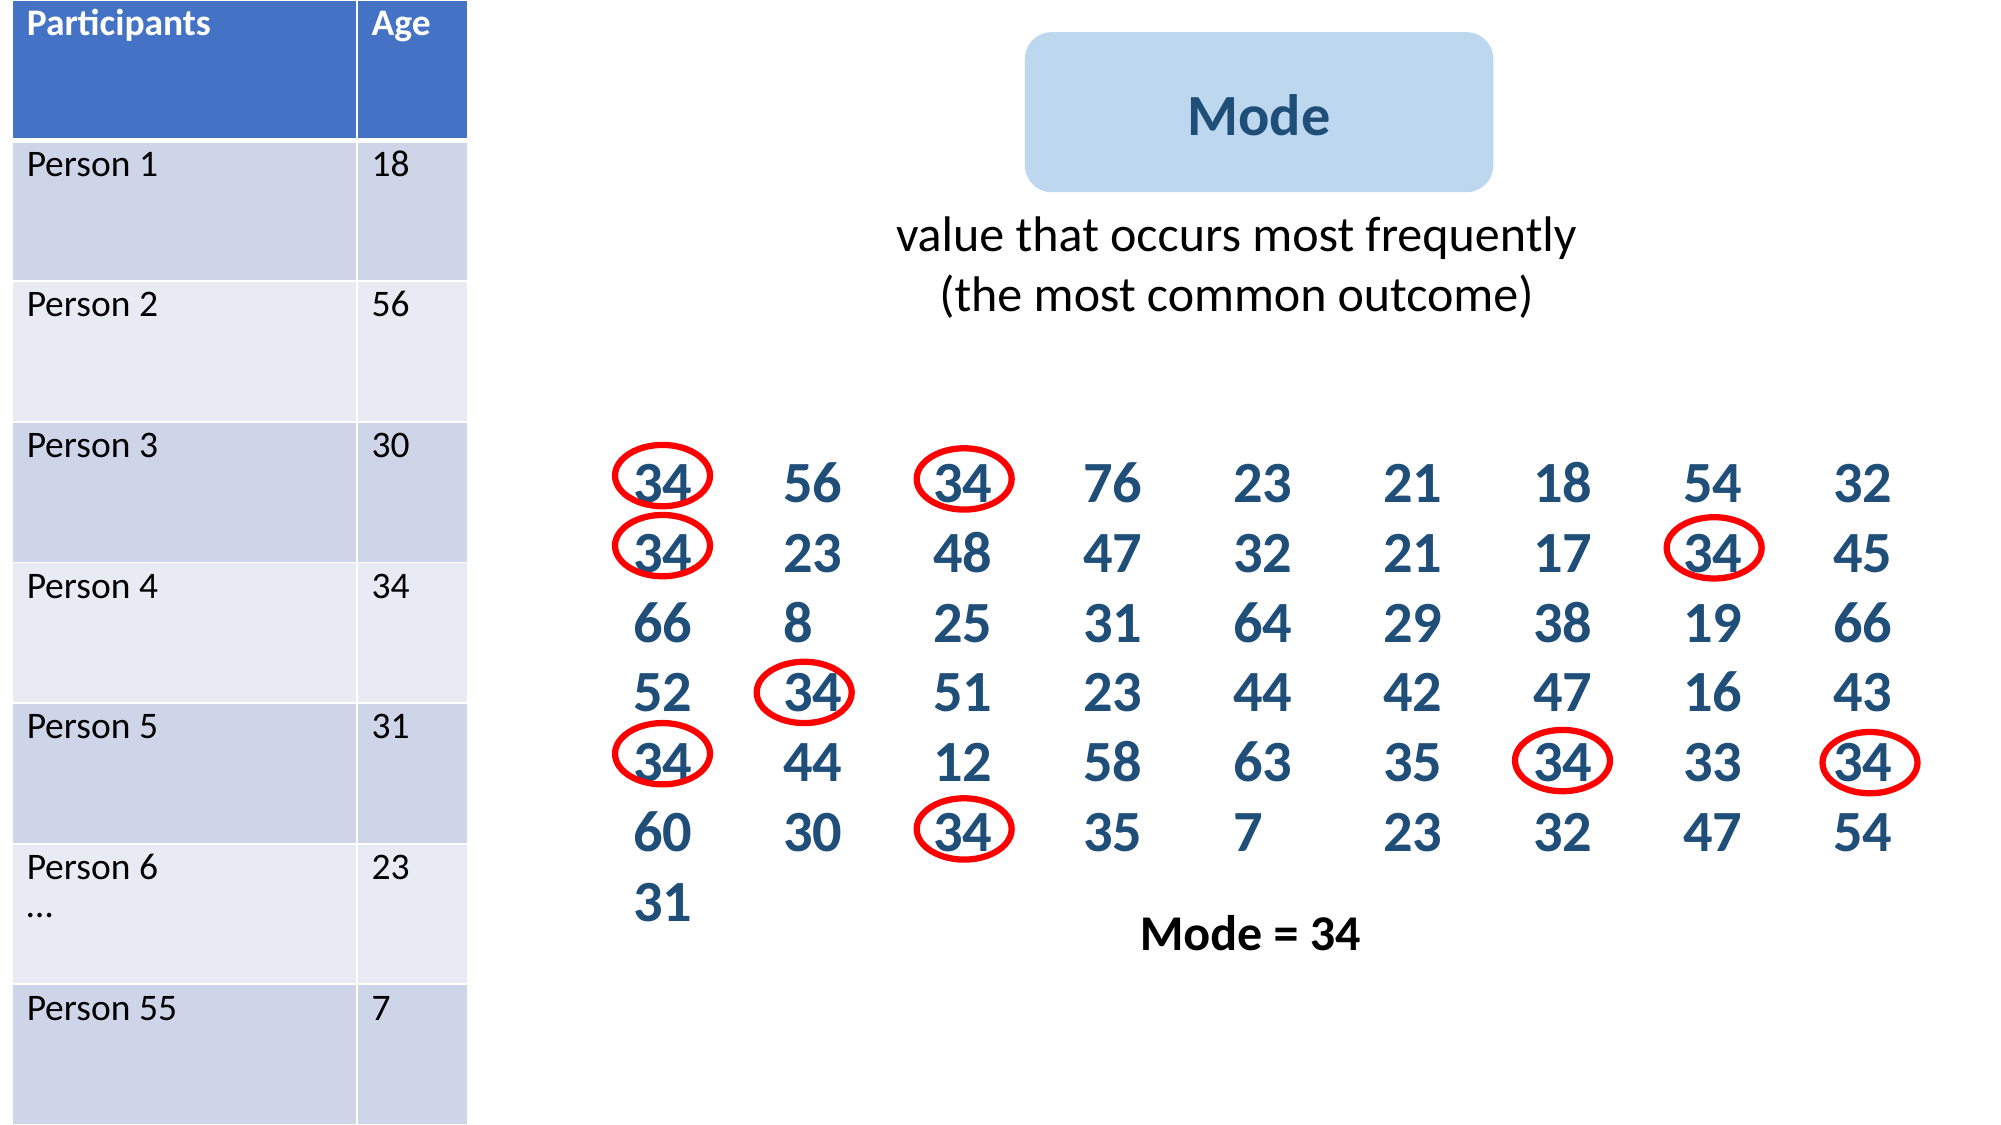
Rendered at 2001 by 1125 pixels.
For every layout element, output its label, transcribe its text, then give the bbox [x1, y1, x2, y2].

table_header Age [358, 1, 467, 138]
text_box Mode [1023, 31, 1495, 193]
table_cell Person 55 [13, 985, 356, 1124]
text_box [915, 447, 1013, 511]
text_box [755, 660, 853, 725]
table_header Participants [13, 1, 356, 138]
table_cell Person 4 [13, 563, 356, 702]
text_box [613, 722, 712, 786]
table_cell 30 [358, 423, 467, 562]
text_box 34 56 34 76 23 21 18 54 32 34 23 48 47 32 21 17 34 45 66 8 25 31 64 29 38 19 66 52 34 51 23 44 42 47 16 43 34 44 12 58 63 35 34 33 34 60 30 34 35 7 23 32 47 54 31 [468, 436, 1945, 941]
table_cell 56 [358, 282, 467, 421]
text_box [1665, 516, 1763, 580]
table_cell Person 2 [13, 282, 356, 421]
table_cell 31 [358, 704, 467, 843]
table_cell Person 6 … [13, 845, 356, 983]
table_cell 23 [358, 845, 467, 983]
text_box [1821, 730, 1919, 795]
table_cell Person 5 [13, 704, 356, 843]
text_box [1513, 728, 1612, 793]
text_box Mode = 34 [1125, 893, 1610, 968]
table_cell 34 [358, 563, 467, 702]
table_cell Person 3 [13, 423, 356, 562]
table_cell Person 1 [13, 143, 356, 280]
text_box [915, 797, 1013, 861]
table_cell 18 [358, 143, 467, 280]
text_box [613, 513, 712, 578]
text_box [613, 443, 712, 508]
table_cell 7 [358, 985, 467, 1124]
text_box value that occurs most frequently (the most common outcome) [664, 193, 1809, 329]
